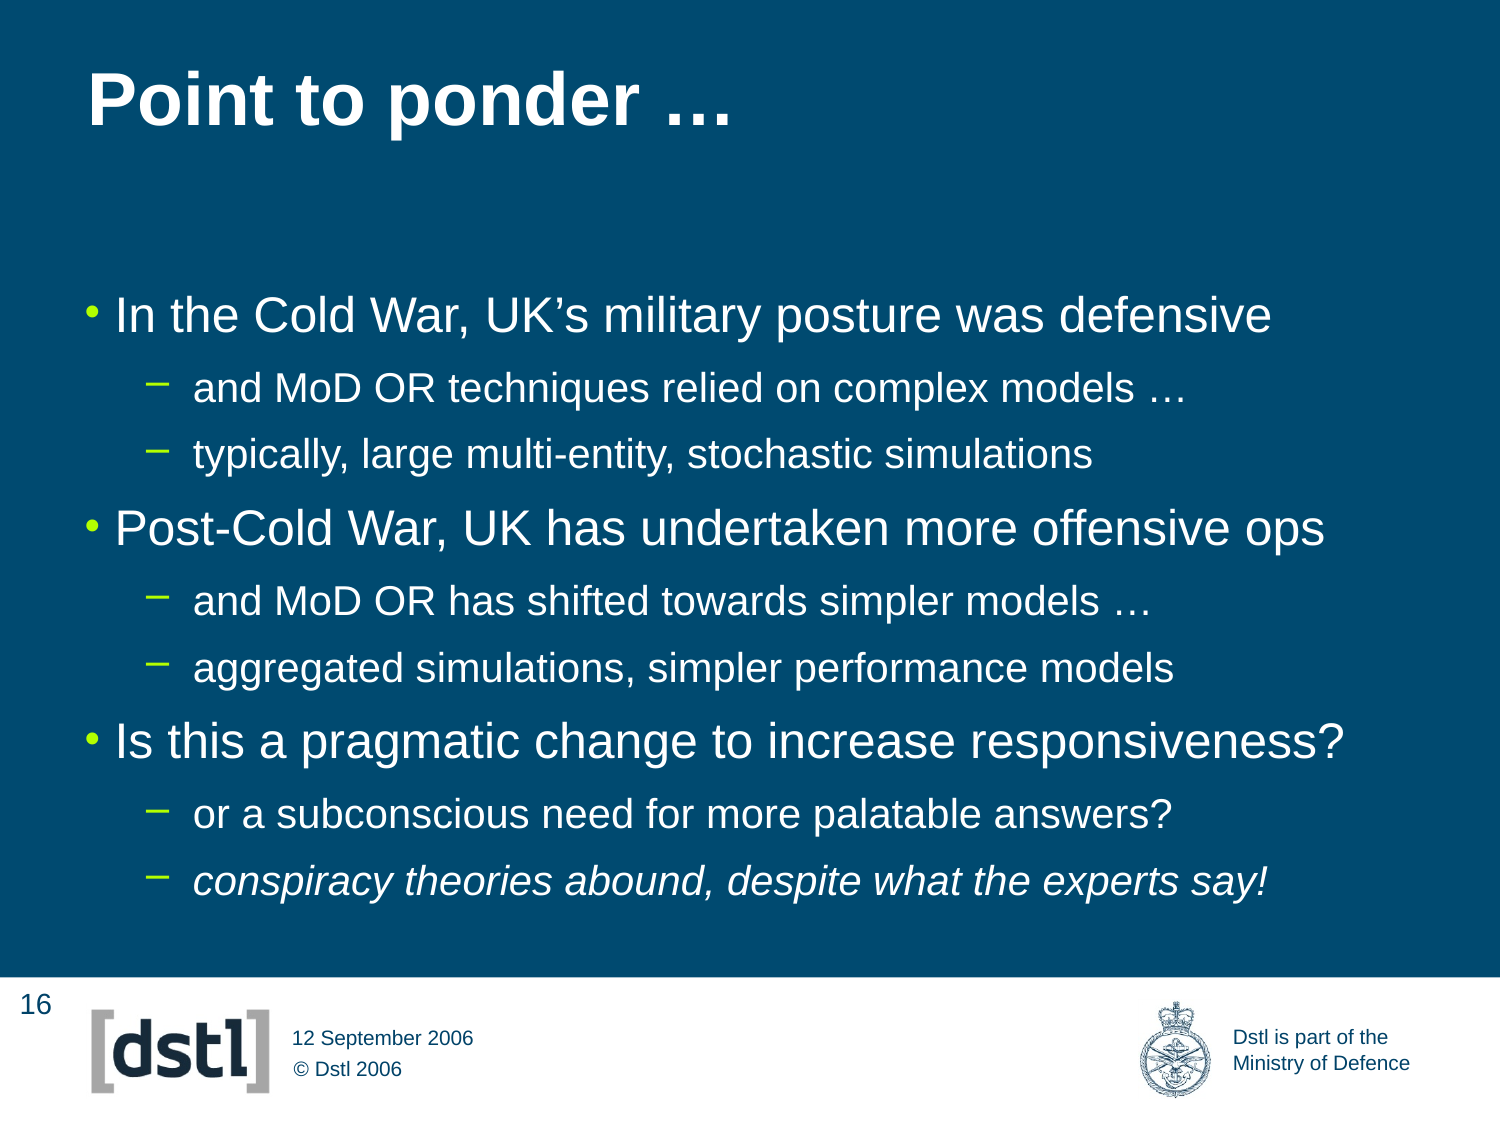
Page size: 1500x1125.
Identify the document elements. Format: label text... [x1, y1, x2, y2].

picture [86, 1003, 275, 1099]
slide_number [291, 1024, 479, 1063]
list In the Cold War, UK’s military posture was defensive and MoD OR techniques relied on complex models … typically, large multi-entity, stochastic simulations Post-Cold War, UK has undertaken more offensive ops and MoD OR has shifted towards simpler models … aggregated simulations, simpler performance models Is this a pragmatic change to increase responsiveness? or a subconscious need for more palatable answers? conspiracy theories abound, despite what the experts say! [68, 275, 1418, 943]
picture [1138, 999, 1212, 1099]
title Point to ponder … [72, 42, 1398, 148]
